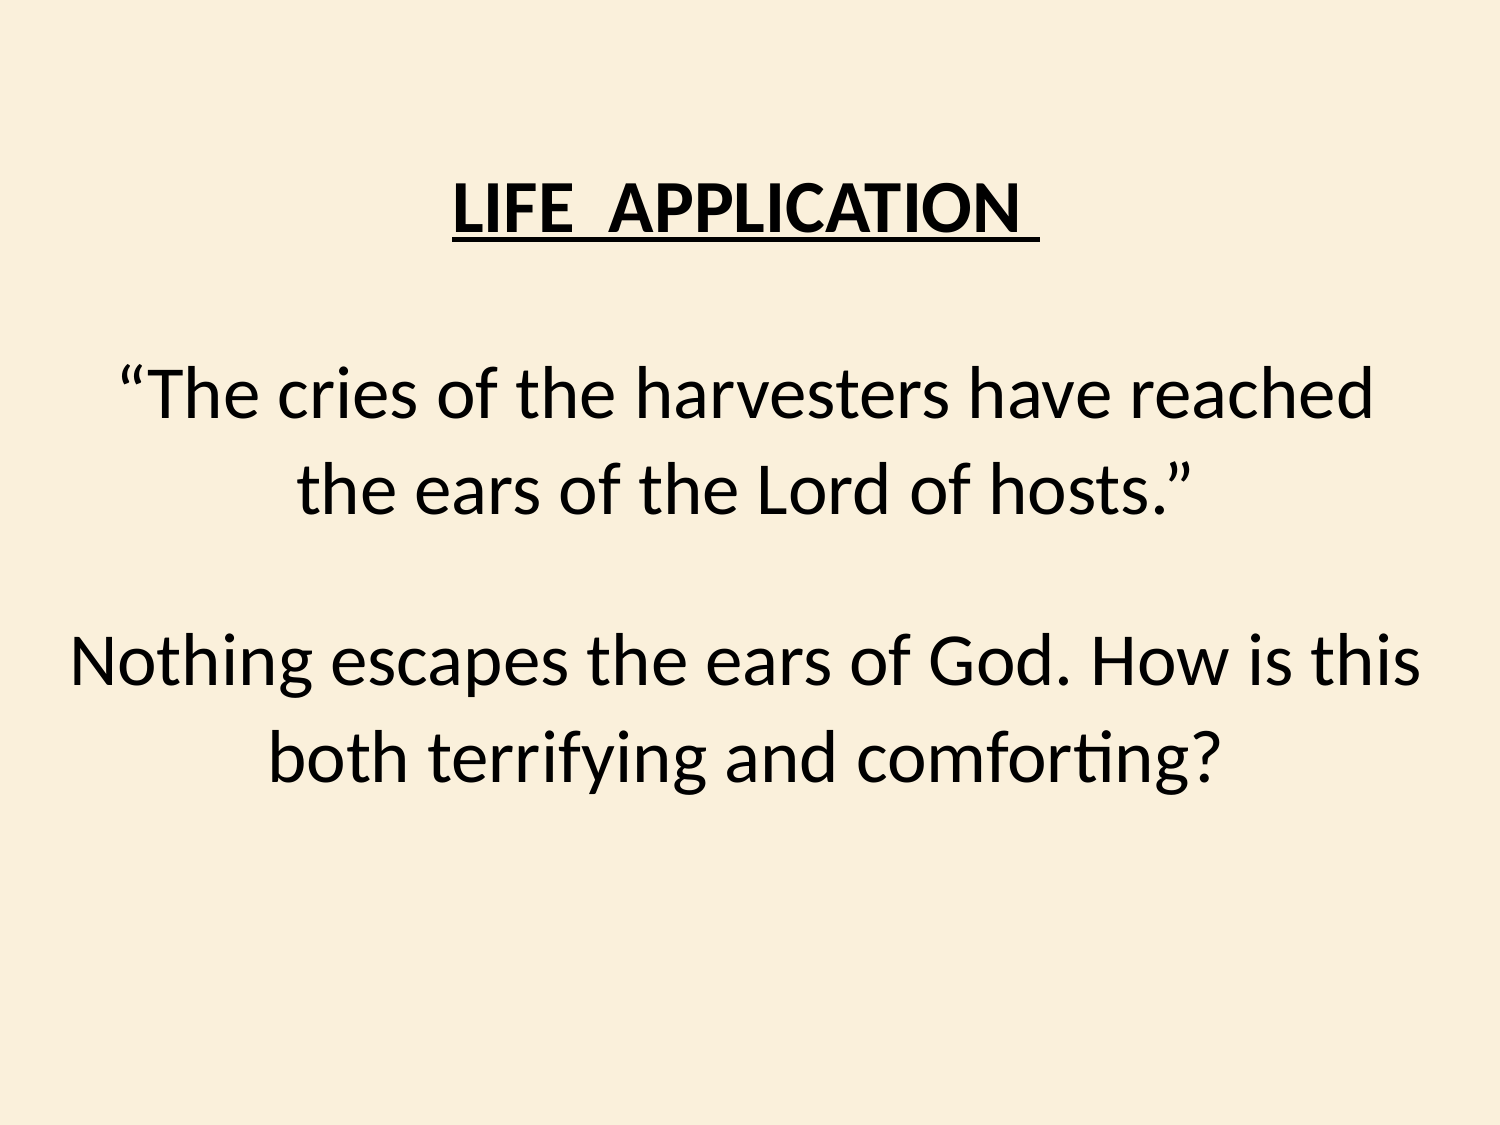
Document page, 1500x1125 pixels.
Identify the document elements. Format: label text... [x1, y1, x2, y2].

text_box LIFE APPLICATION “The cries of the harvesters have reached the ears of the Lord of hosts.” Nothing escapes the ears of God. How is this both terrifying and comforting? [49, 149, 1443, 912]
